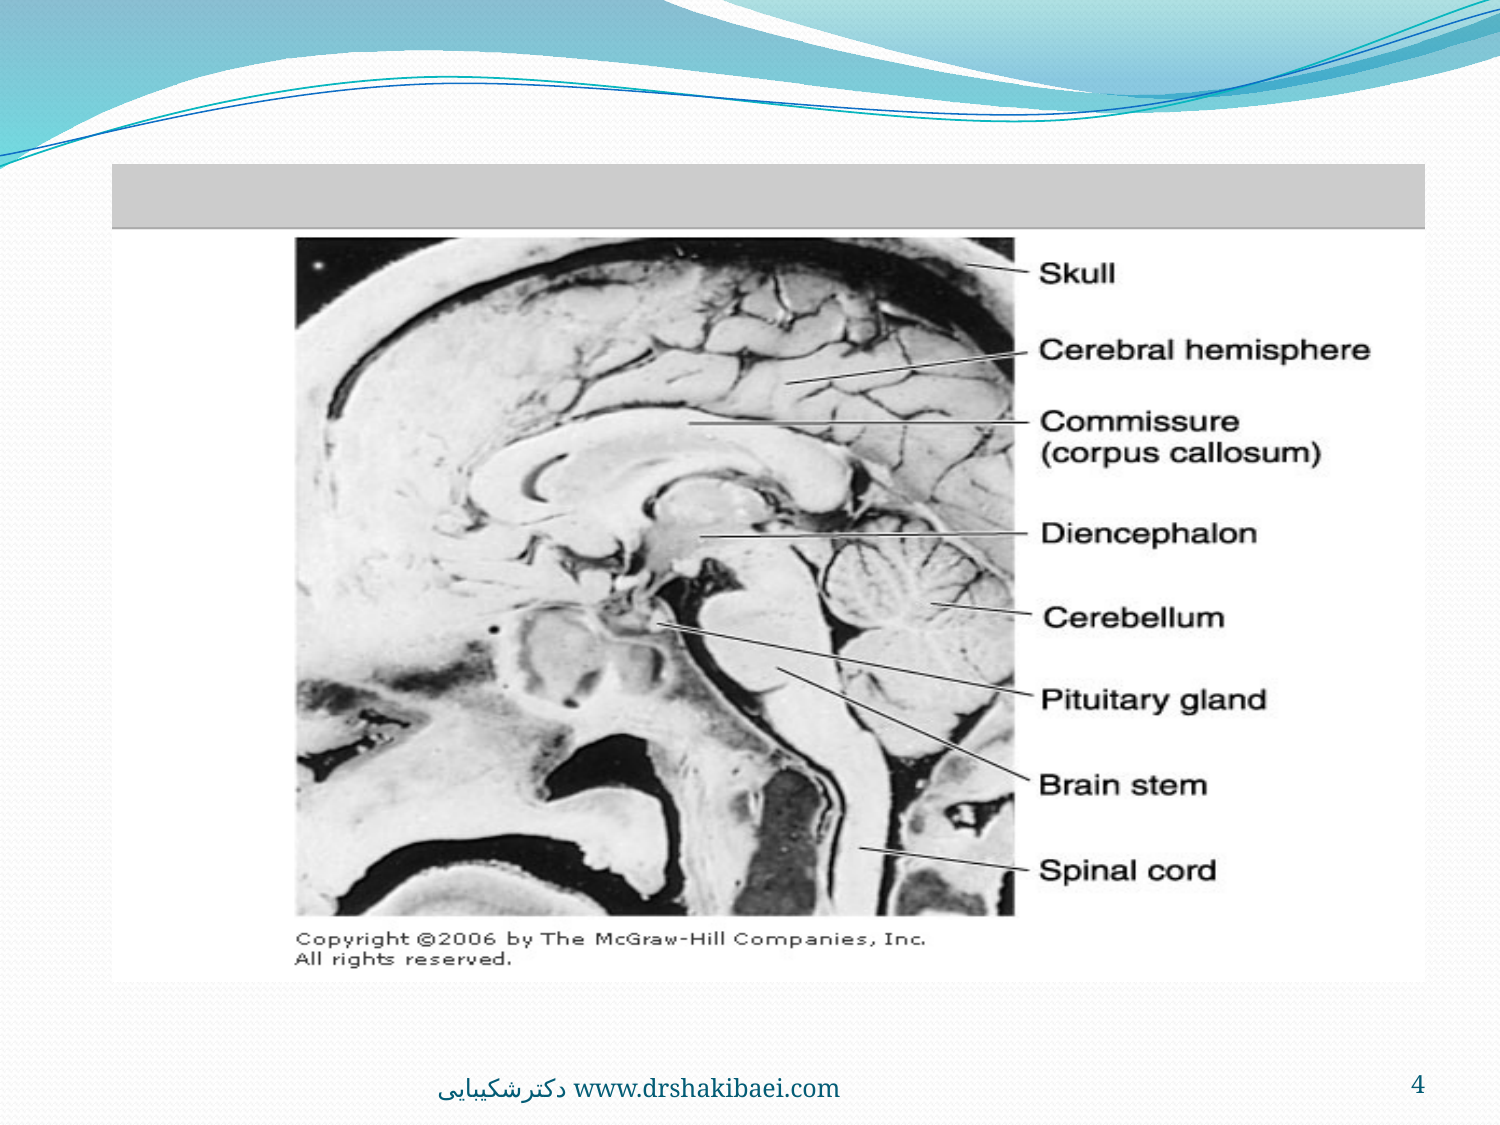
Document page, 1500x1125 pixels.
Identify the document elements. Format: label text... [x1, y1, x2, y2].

slide_number 4 [1299, 1042, 1425, 1103]
footer دکترشکیبایی www.drshakibaei.com [437, 1042, 988, 1103]
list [112, 164, 1426, 983]
